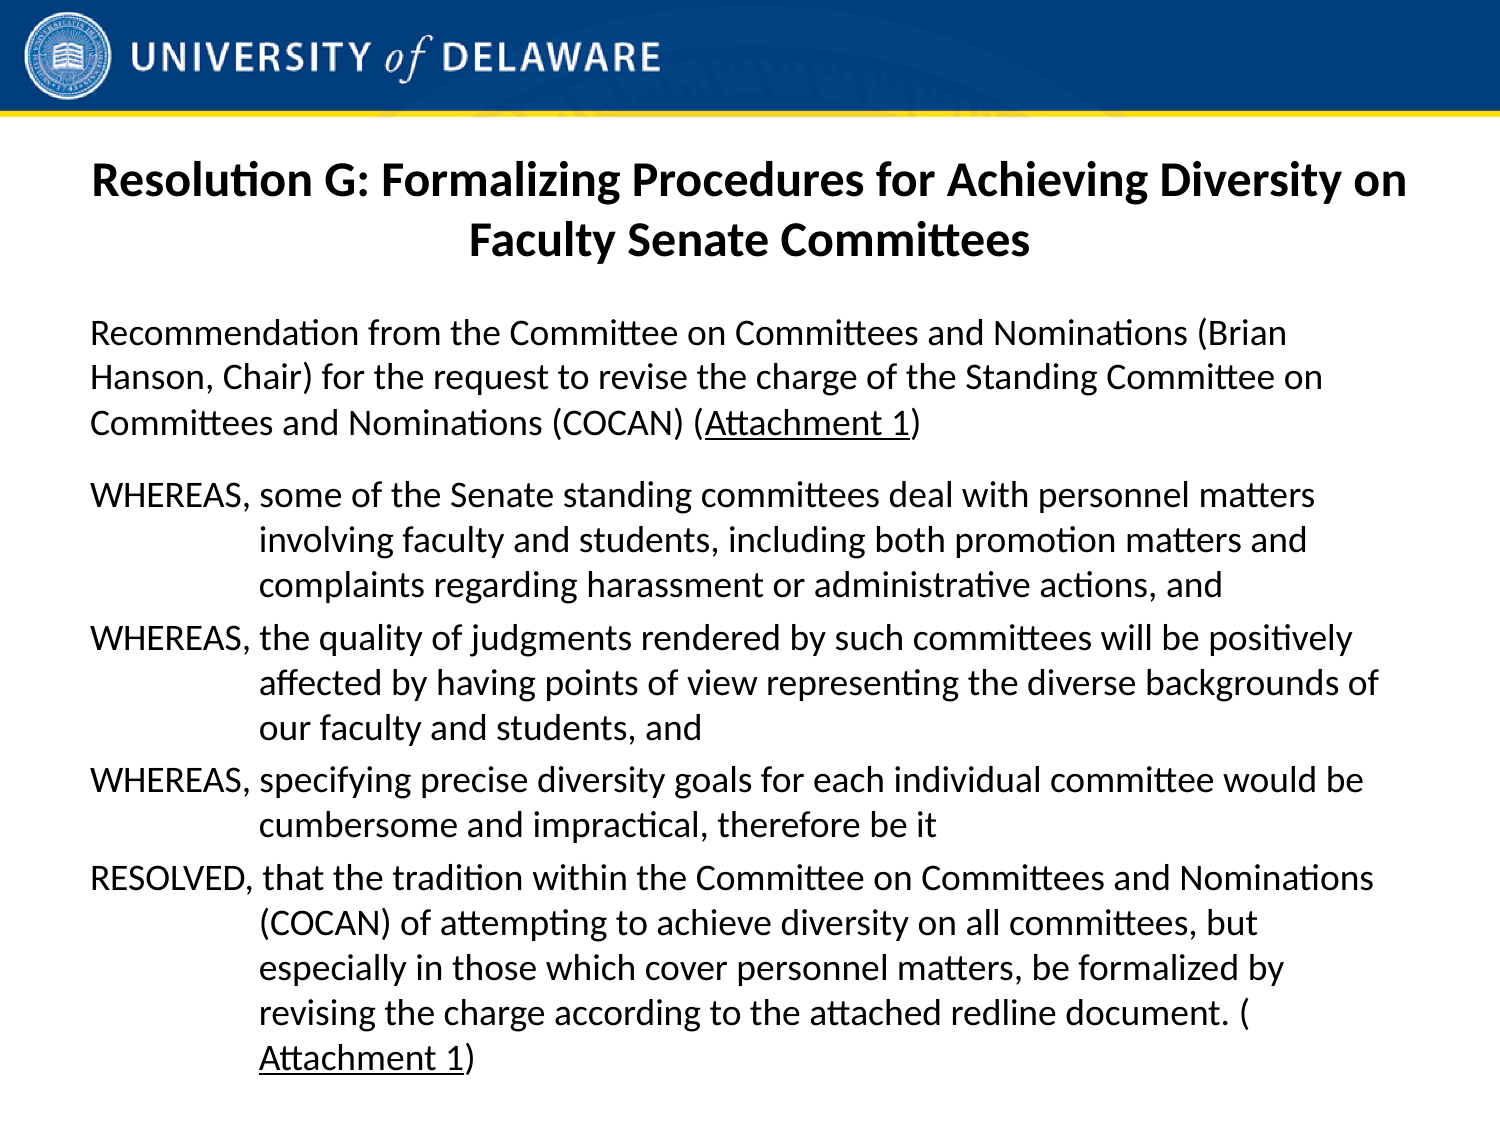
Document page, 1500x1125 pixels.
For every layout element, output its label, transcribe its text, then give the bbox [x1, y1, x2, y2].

list Recommendation from the Committee on Committees and Nominations (Brian Hanson, Chair) for the request to revise the charge of the Standing Committee on Committees and Nominations (COCAN) (Attachment 1) WHEREAS, some of the Senate standing committees deal with personnel matters involving faculty and students, including both promotion matters and complaints regarding harassment or administrative actions, and WHEREAS, the quality of judgments rendered by such committees will be positively affected by having points of view representing the diverse backgrounds of our faculty and students, and WHEREAS, specifying precise diversity goals for each individual committee would be cumbersome and impractical, therefore be it RESOLVED, that the tradition within the Committee on Committees and Nominations (COCAN) of attempting to achieve diversity on all committees, but especially in those which cover personnel matters, be formalized by revising the charge according to the attached redline document. (Attachment 1) [75, 299, 1425, 1125]
picture [0, 0, 1500, 118]
title Resolution G: Formalizing Procedures for Achieving Diversity on Faculty Senate Committees [75, 112, 1425, 299]
